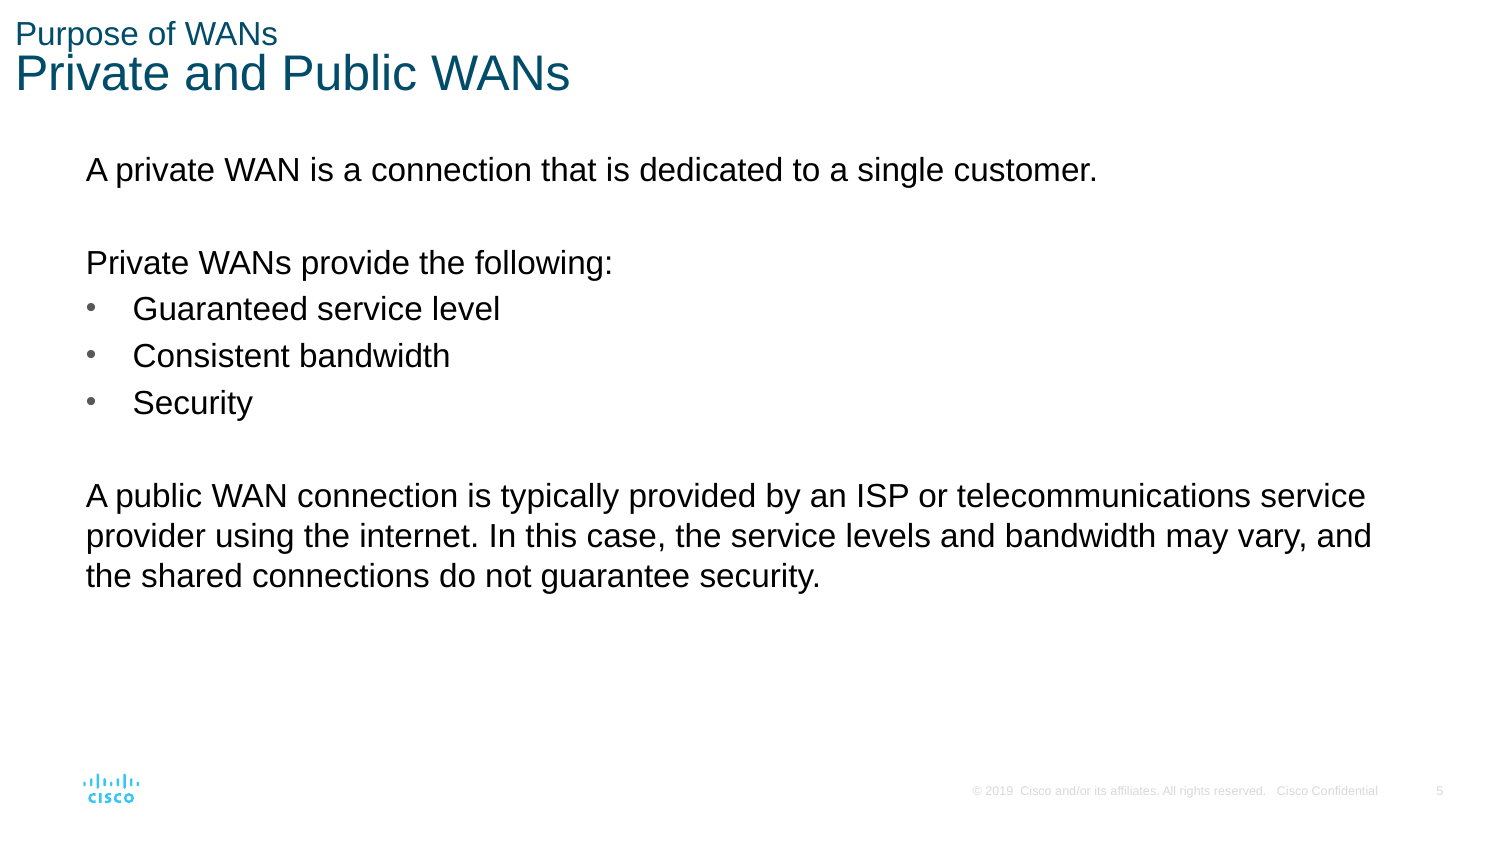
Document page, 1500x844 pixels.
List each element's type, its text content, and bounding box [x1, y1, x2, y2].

title Purpose of WANs Private and Public WANs [0, 0, 1369, 121]
list A private WAN is a connection that is dedicated to a single customer. Private WANs provide the following: Guaranteed service level Consistent bandwidth Security A public WAN connection is typically provided by an ISP or telecommunications service provider using the internet. In this case, the service levels and bandwidth may vary, and the shared connections do not guarantee security. [70, 140, 1430, 699]
